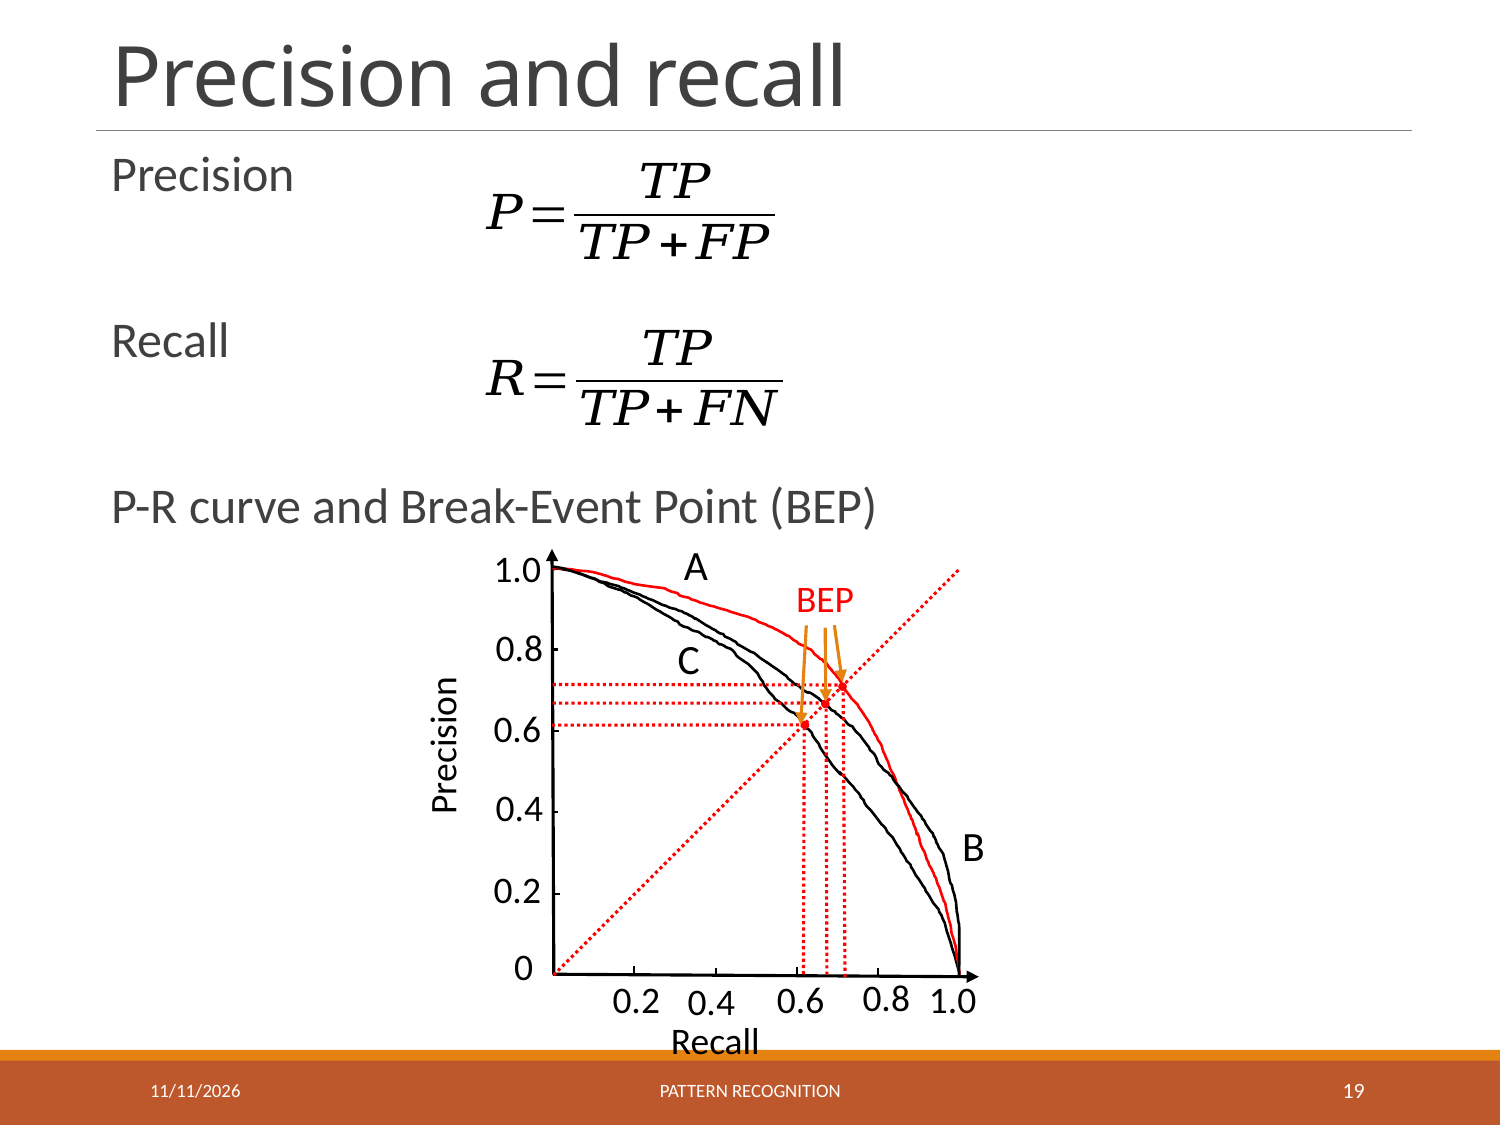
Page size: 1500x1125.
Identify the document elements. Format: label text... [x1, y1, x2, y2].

title Precision and recall [96, 19, 1413, 131]
footer Pattern recognition [453, 1093, 1047, 1120]
list Precision Recall P-R curve and Break-Event Point (BEP) [96, 140, 1413, 1034]
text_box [411, 530, 1048, 1086]
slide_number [135, 1059, 440, 1120]
slide_number 19 [1218, 1059, 1380, 1120]
